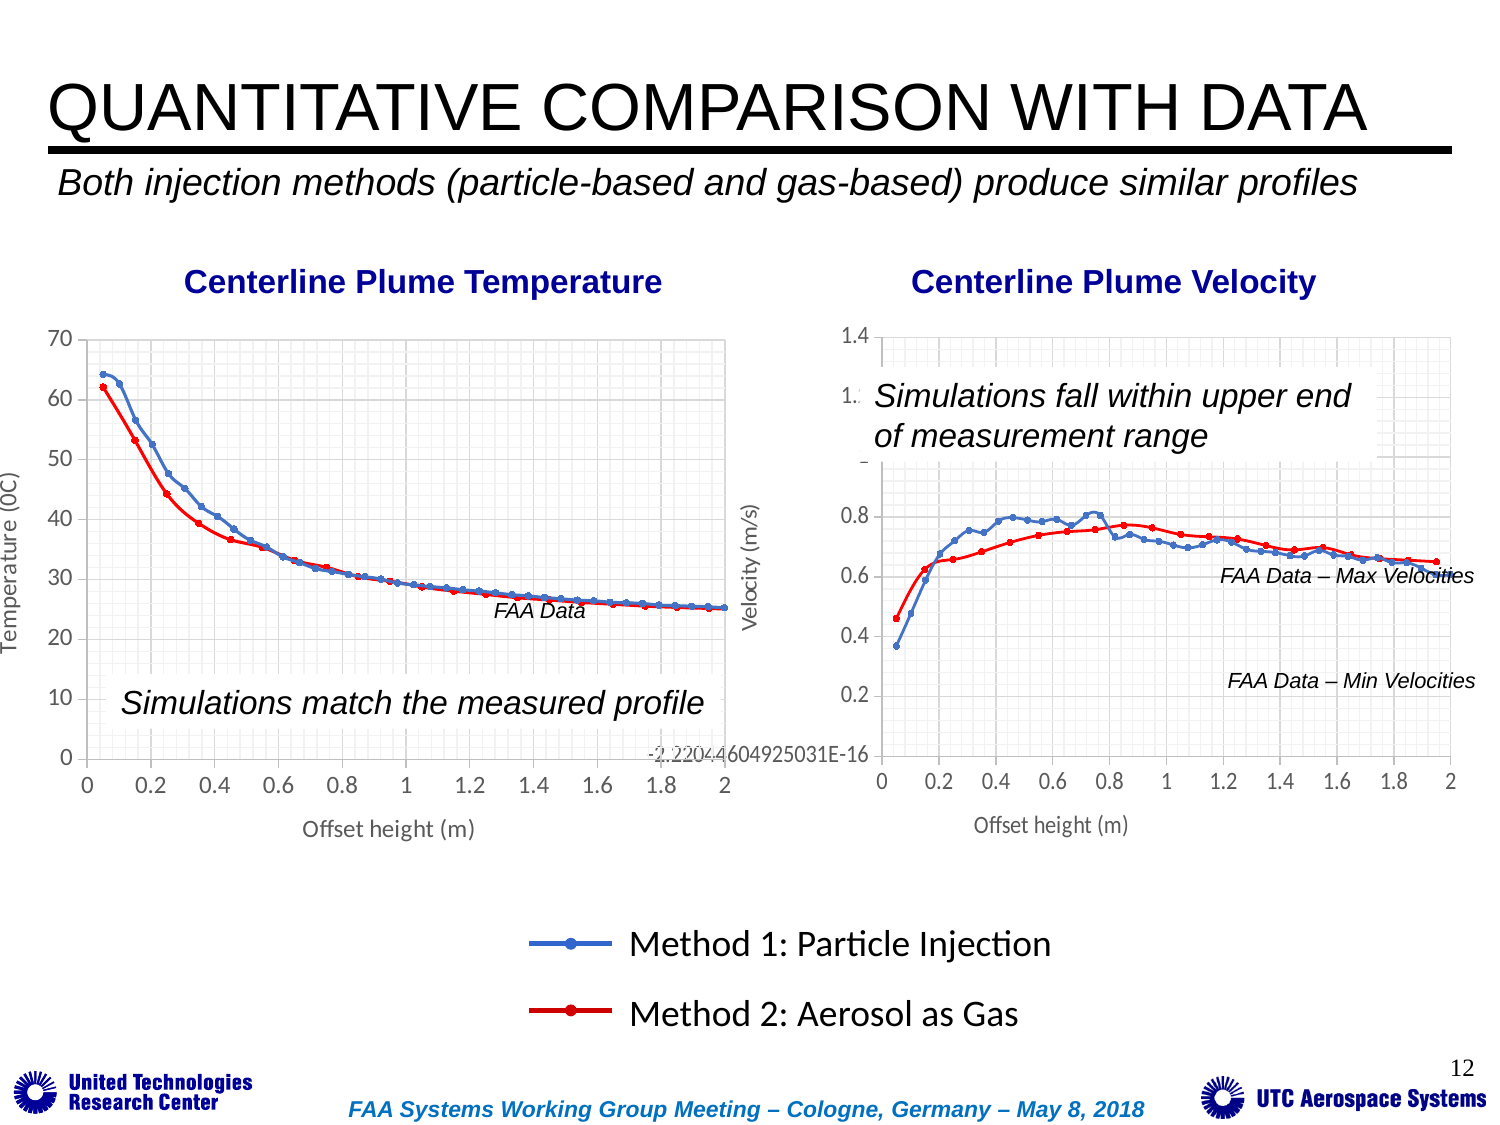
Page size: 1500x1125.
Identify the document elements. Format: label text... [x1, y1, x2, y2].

slide_number 12 [1347, 1050, 1475, 1074]
text_box Method 1: Particle Injection [614, 911, 1068, 972]
picture [1200, 1076, 1486, 1120]
text_box FAA Systems Working Group Meeting – Cologne, Germany – May 8, 2018 [62, 1086, 1196, 1123]
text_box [529, 937, 613, 950]
text_box Method 2: Aerosol as Gas [614, 981, 1035, 1042]
list Both injection methods (particle-based and gas-based) produce similar profiles [54, 149, 1458, 240]
title Quantitative comparison with data [48, 57, 1452, 150]
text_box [13, 1070, 253, 1114]
chart [0, 308, 1500, 876]
text_box Centerline Plume Temperature [169, 253, 688, 308]
text_box Centerline Plume Velocity [896, 253, 1333, 307]
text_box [529, 1004, 613, 1017]
